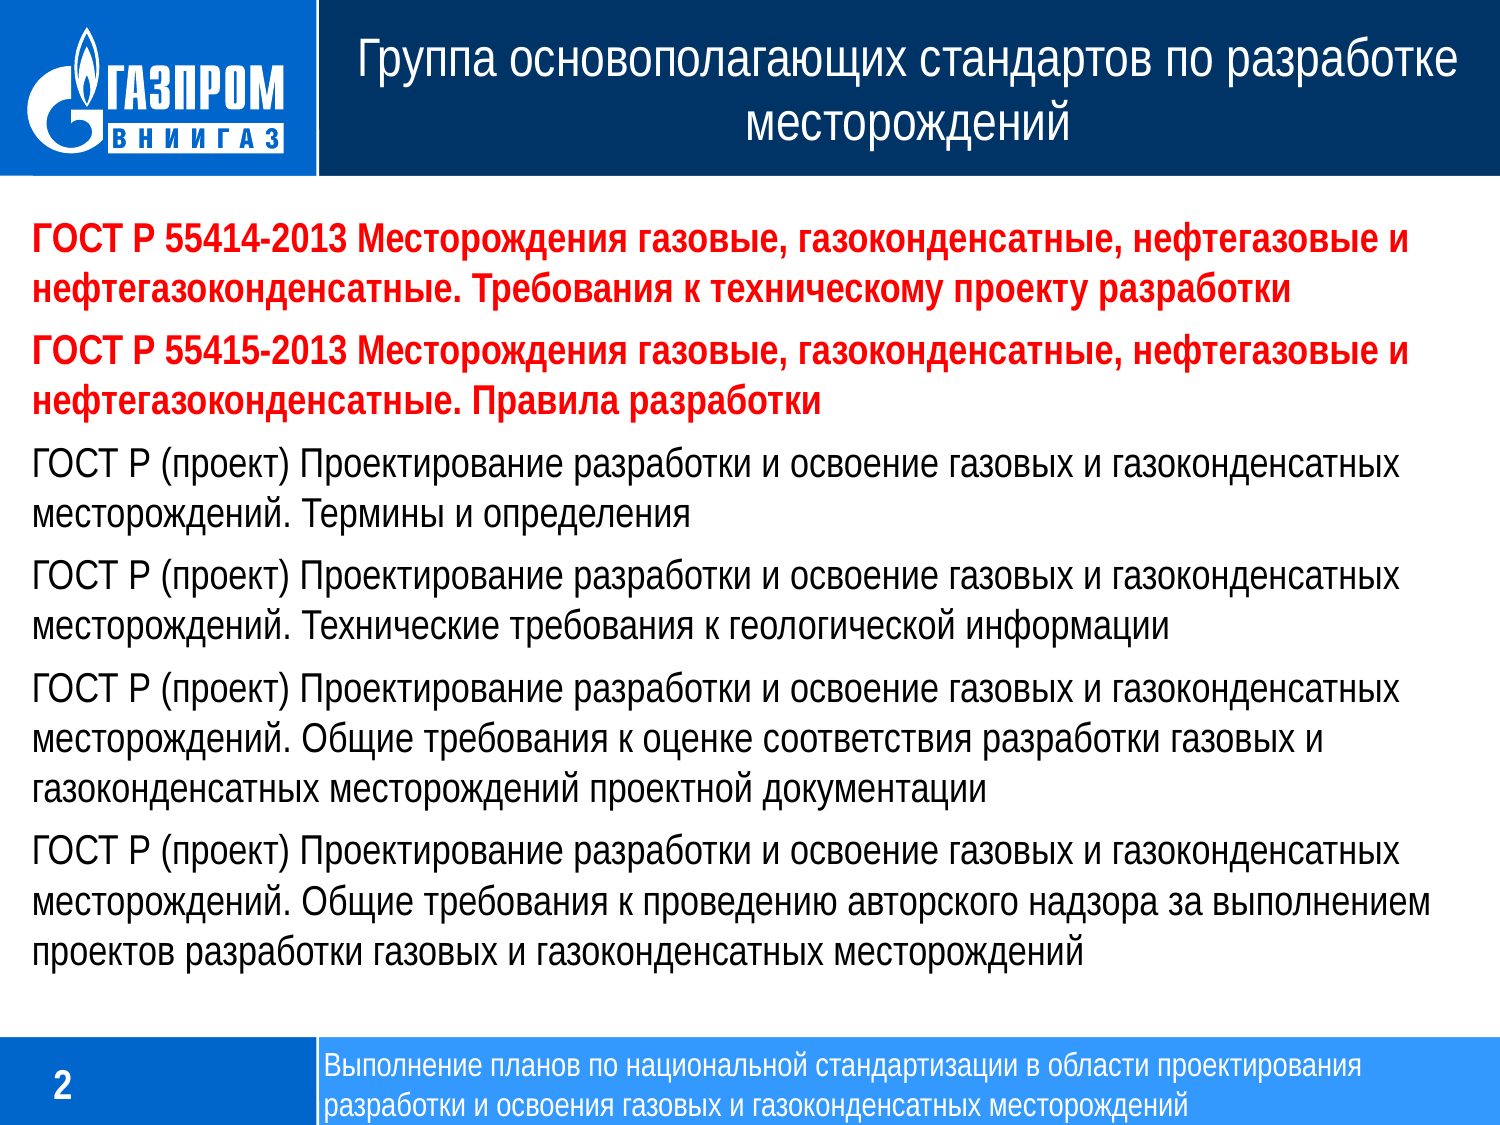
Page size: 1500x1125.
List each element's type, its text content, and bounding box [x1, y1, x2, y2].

slide_number 2 [0, 1043, 126, 1123]
title Группа основополагающих стандартов по разработке месторождений [317, 0, 1500, 181]
footer Выполнение планов по национальной стандартизации в области проектирования разработки и освоения газовых и газоконденсатных месторождений [323, 1043, 1463, 1123]
text_box ГОСТ Р 55414-2013 Месторождения газовые, газоконденсатные, нефтегазовые и нефтегазоконденсатные. Требования к техническому проекту разработки ГОСТ Р 55415-2013 Месторождения газовые, газоконденсатные, нефтегазовые и нефтегазоконденсатные. Правила разработки ГОСТ Р (проект) Проектирование разработки и освоение газовых и газоконденсатных месторождений. Термины и определения ГОСТ Р (проект) Проектирование разработки и освоение газовых и газоконденсатных месторождений. Технические требования к геологической информации ГОСТ Р (проект) Проектирование разработки и освоение газовых и газоконденсатных месторождений. Общие требования к оценке соответствия разработки газовых и газоконденсатных месторождений проектной документации ГОСТ Р (проект) Проектирование разработки и освоение газовых и газоконденсатных месторождений. Общие требования к проведению авторского надзора за выполнением проектов разработки газовых и газоконденсатных месторождений [17, 203, 1474, 981]
